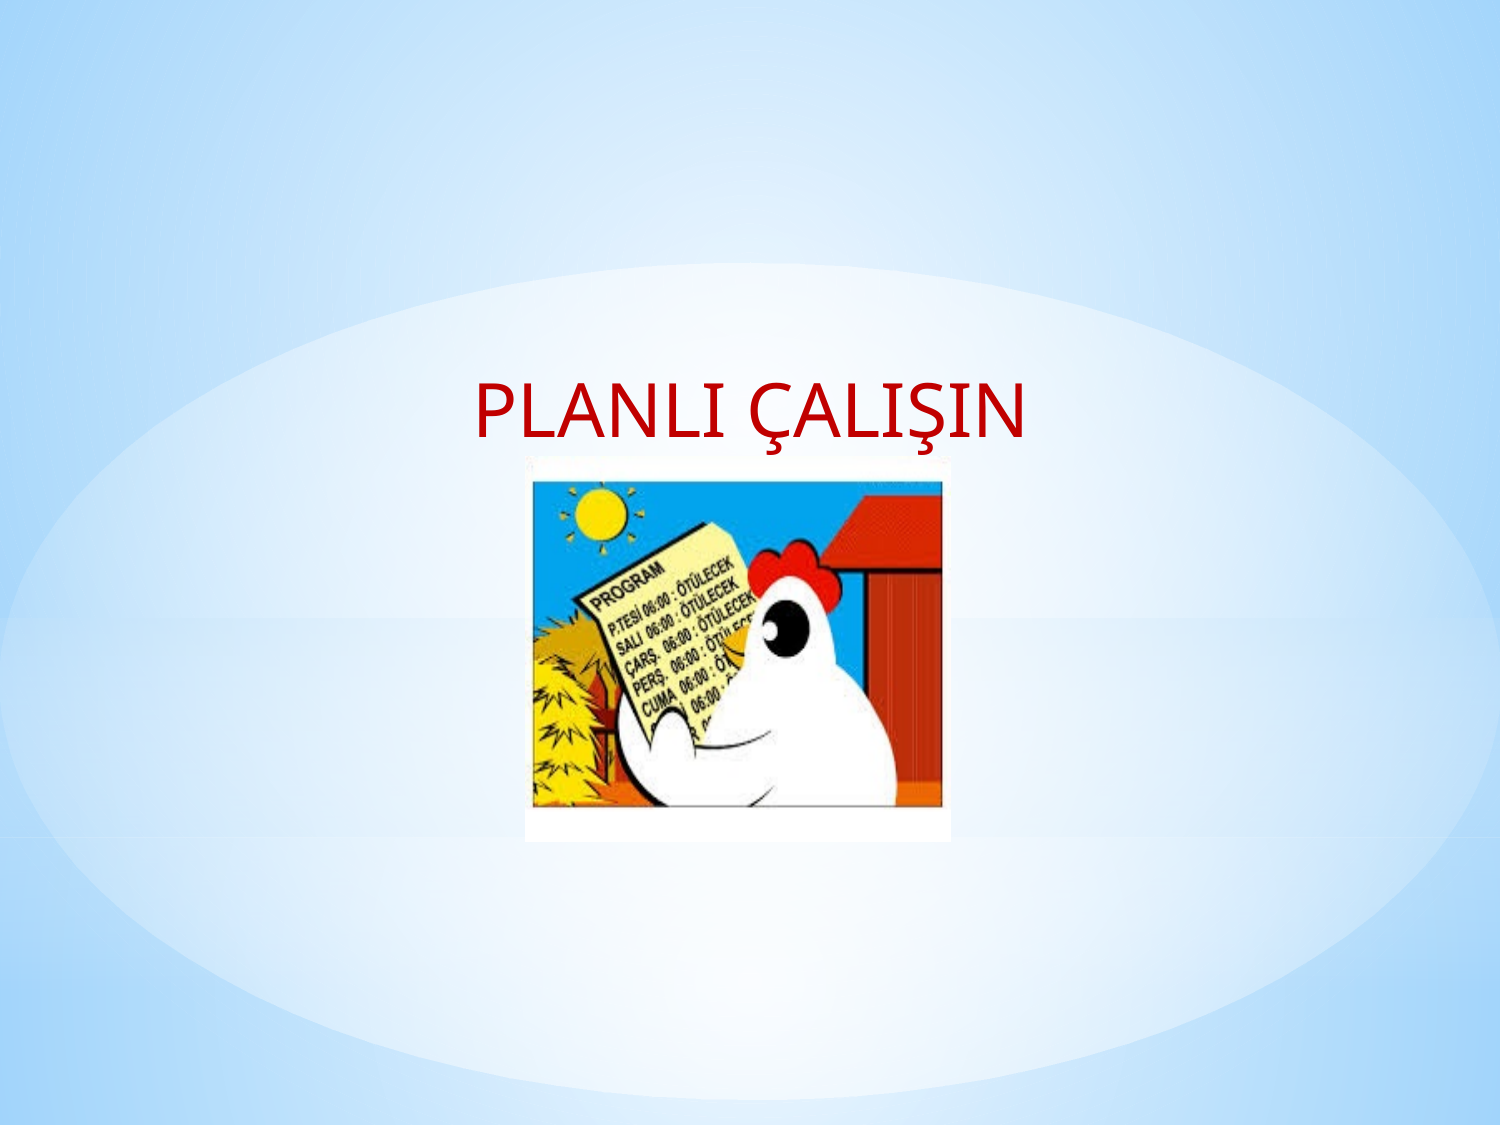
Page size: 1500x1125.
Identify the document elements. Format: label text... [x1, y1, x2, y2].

picture [525, 455, 952, 842]
list PLANLI ÇALIŞIN [194, 355, 1301, 832]
